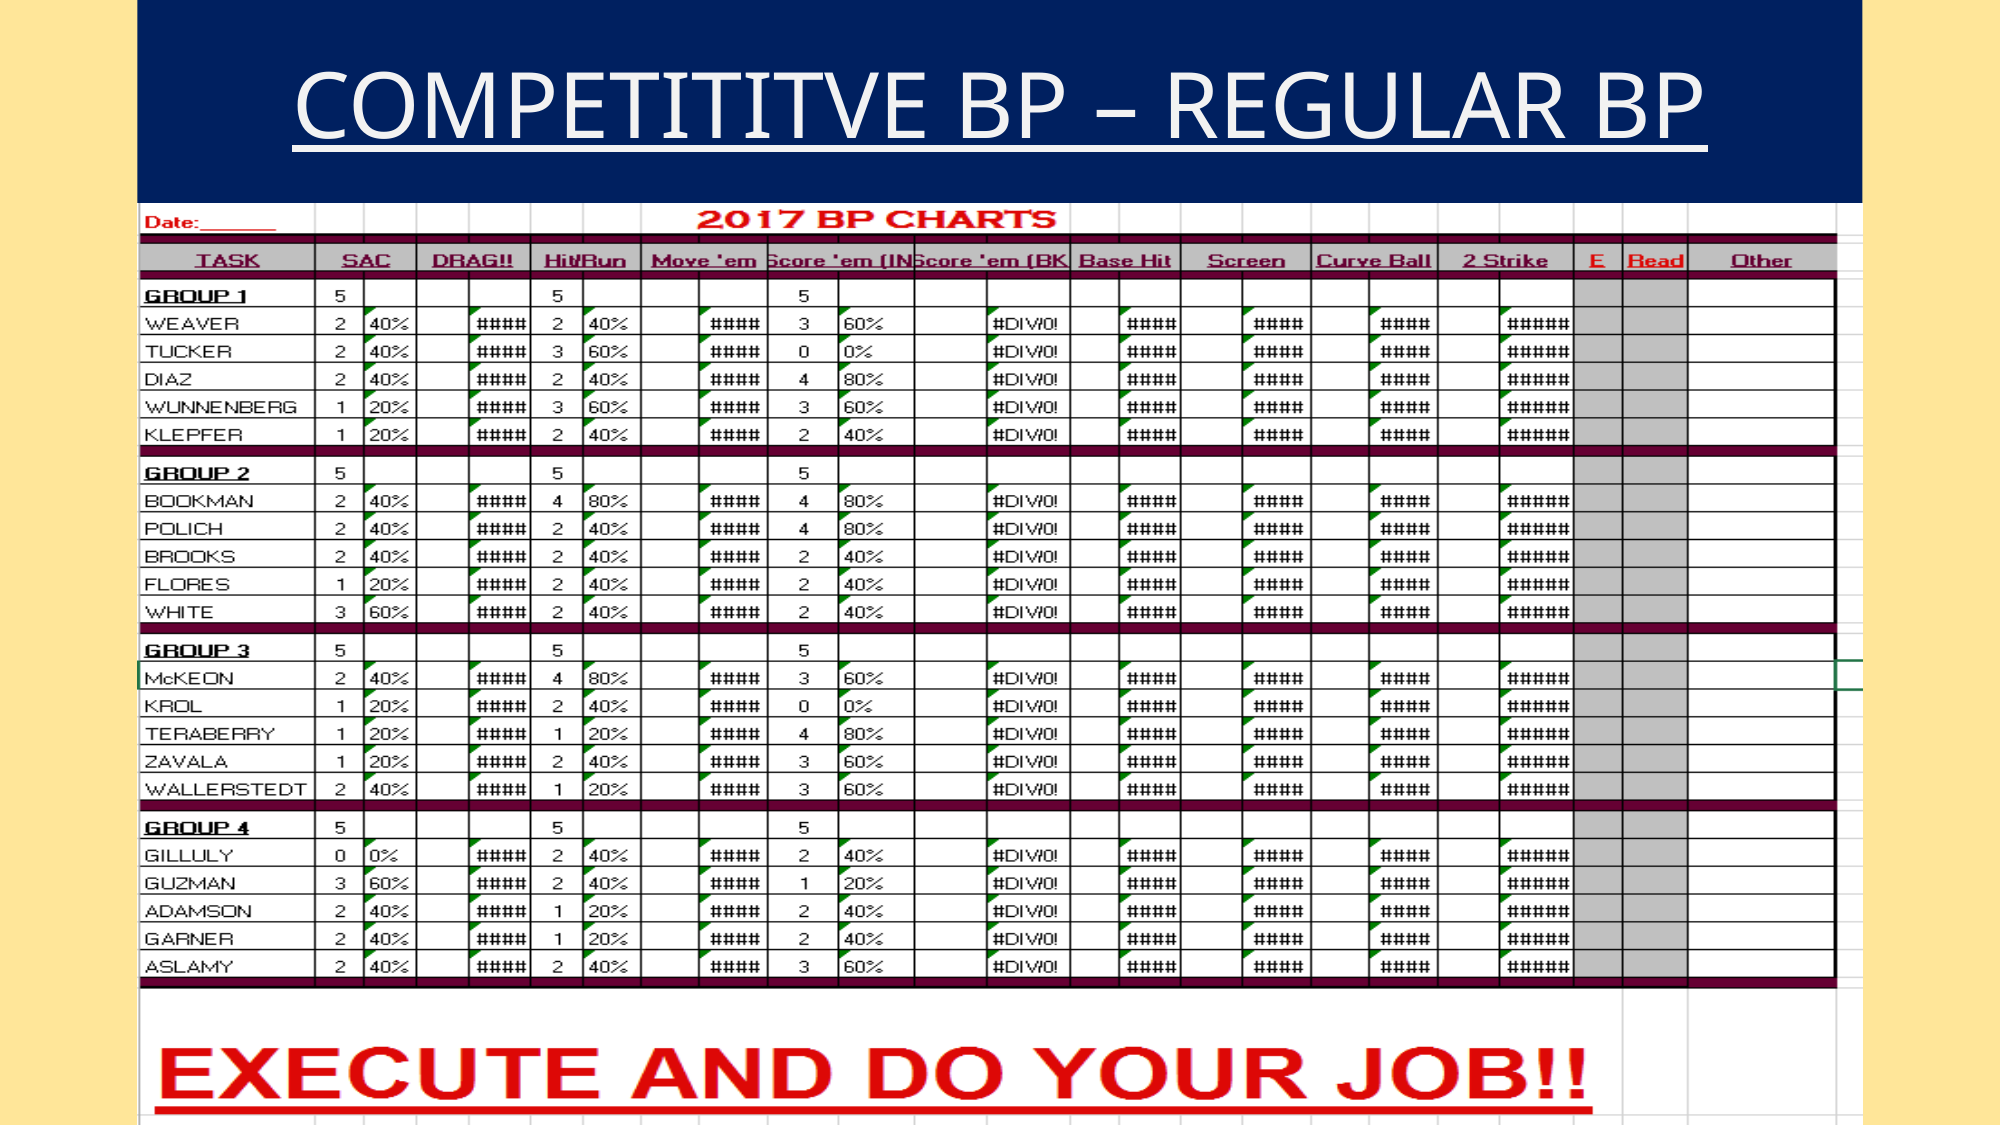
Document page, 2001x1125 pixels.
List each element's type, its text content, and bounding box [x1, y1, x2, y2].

picture [137, 203, 1863, 1125]
title COMPETITITVE BP – REGULAR BP [137, 0, 1863, 203]
